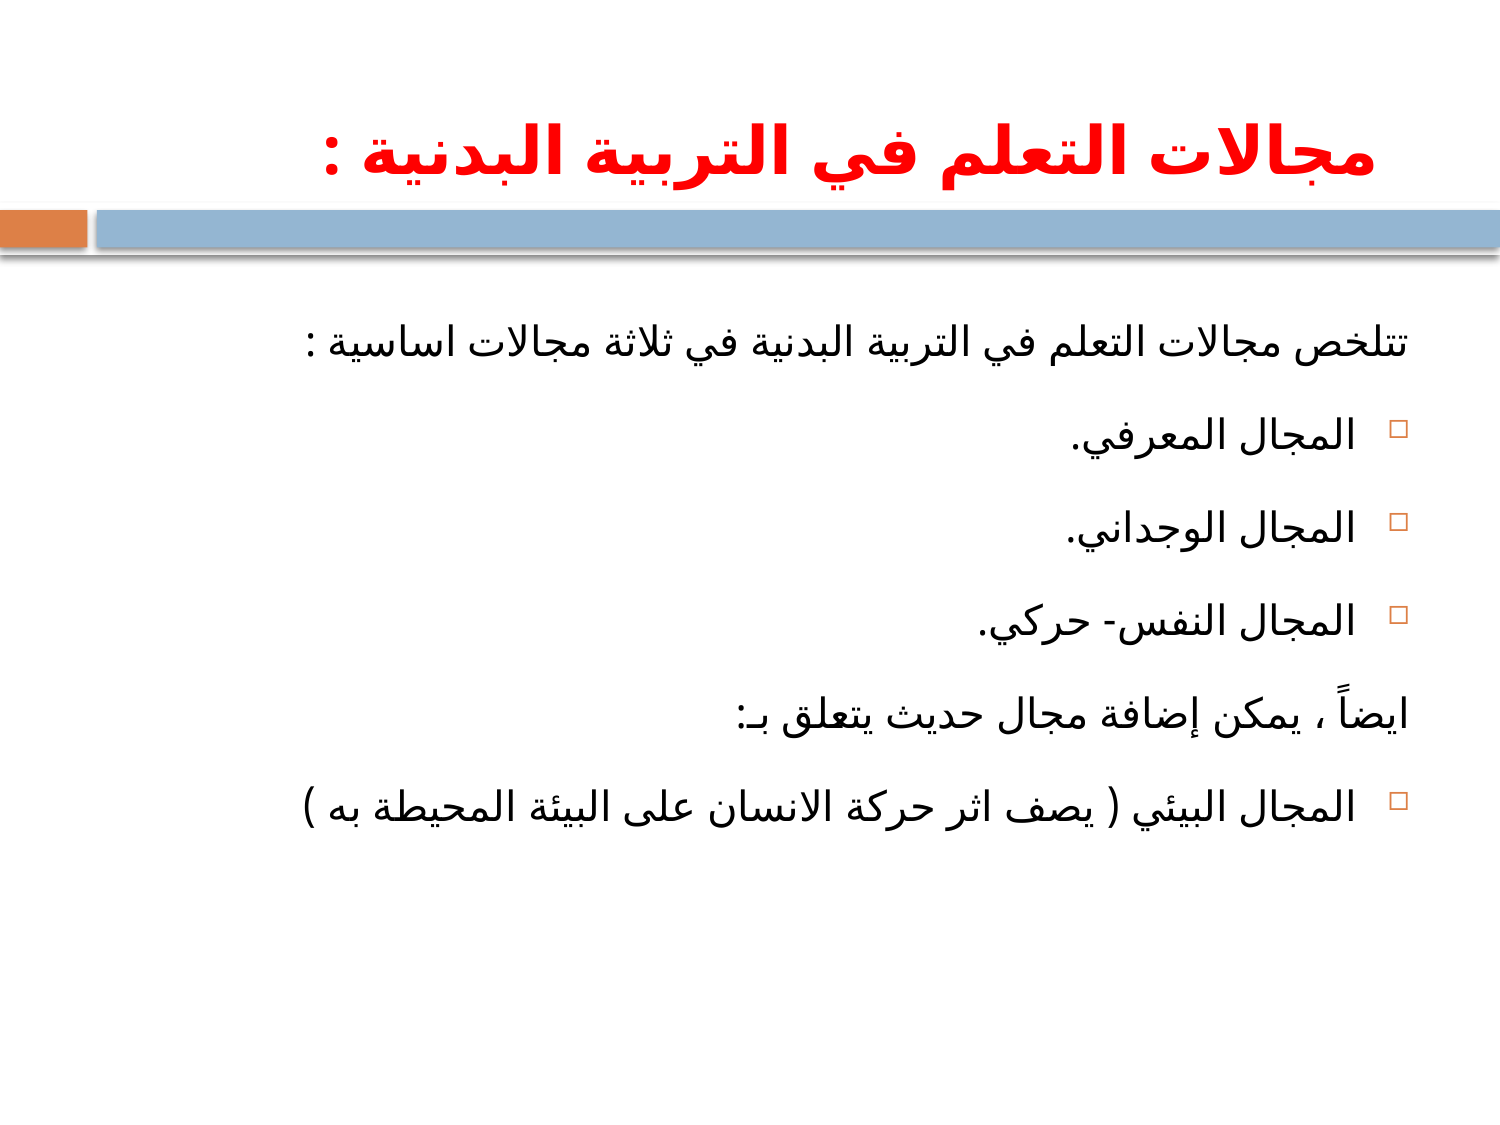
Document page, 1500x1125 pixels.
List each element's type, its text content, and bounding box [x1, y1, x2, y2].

list تتلخص مجالات التعلم في التربية البدنية في ثلاثة مجالات اساسية : المجال المعرفي. المجال الوجداني. المجال النفس- حركي. ايضاً ، يمكن إضافة مجال حديث يتعلق بـ: المجال البيئي ( يصف اثر حركة الانسان على البيئة المحيطة به ) [64, 299, 1425, 1094]
title مجالات التعلم في التربية البدنية : [194, 54, 1395, 243]
